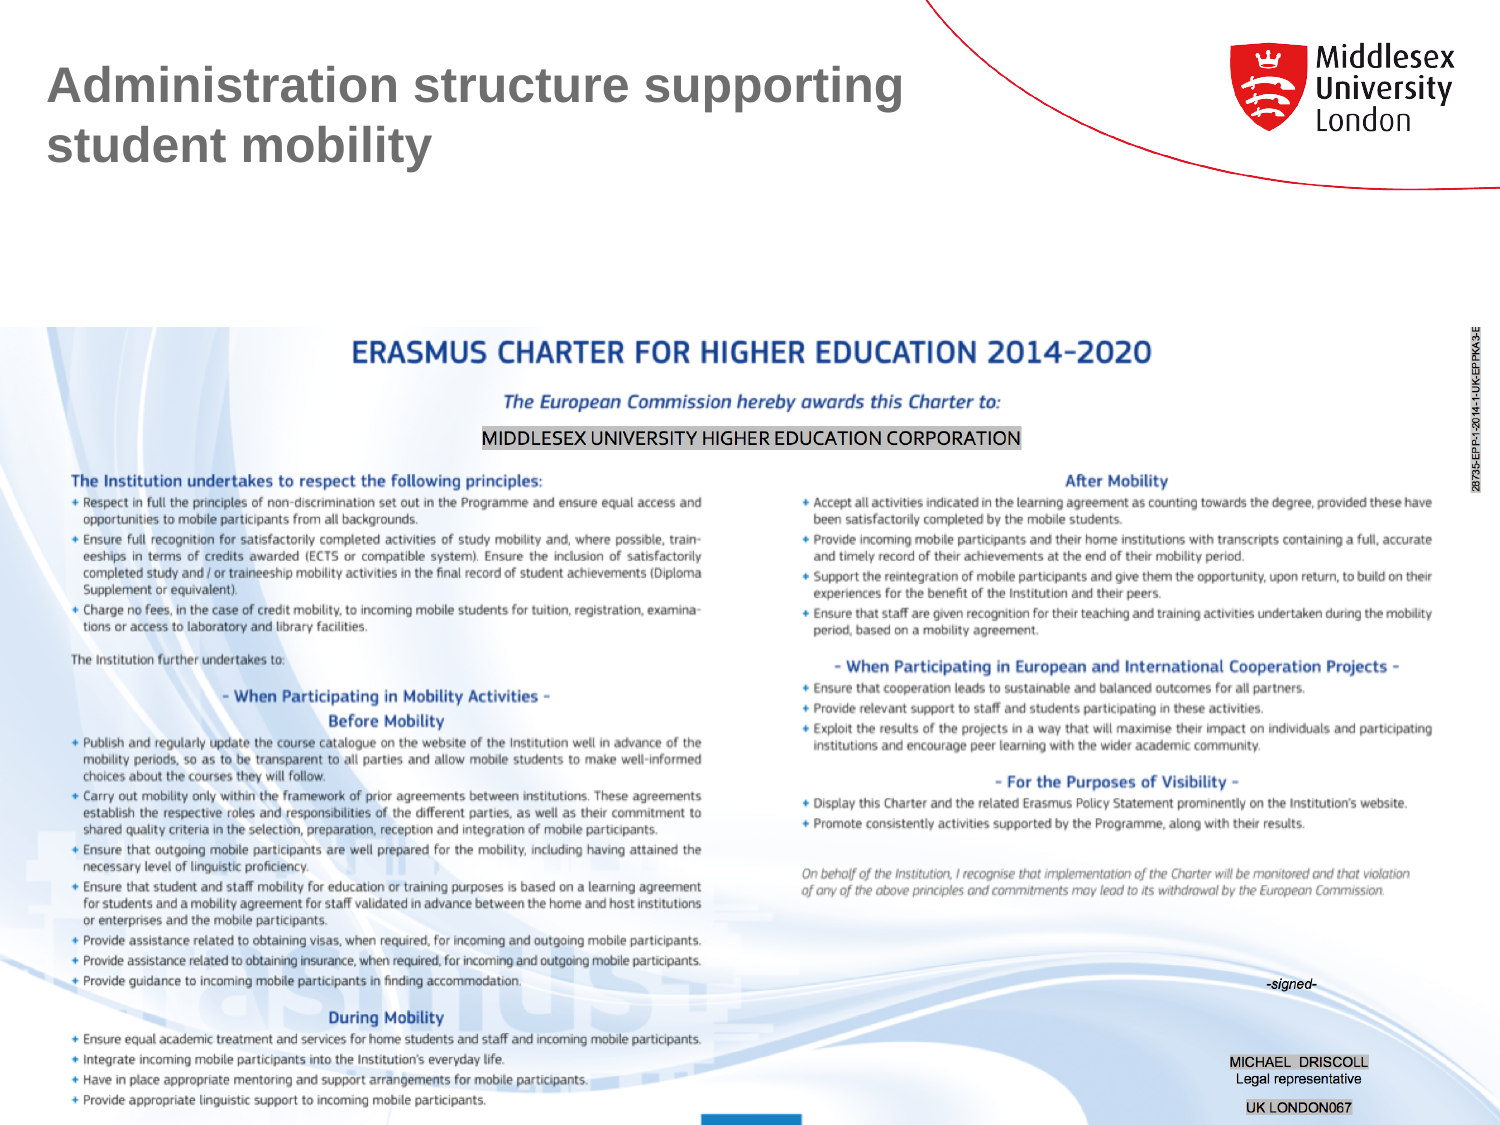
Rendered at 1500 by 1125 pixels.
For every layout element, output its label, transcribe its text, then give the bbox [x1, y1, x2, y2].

picture [0, 327, 1500, 1125]
picture [924, 0, 1500, 223]
title Administration structure supporting student mobility [31, 45, 1010, 125]
